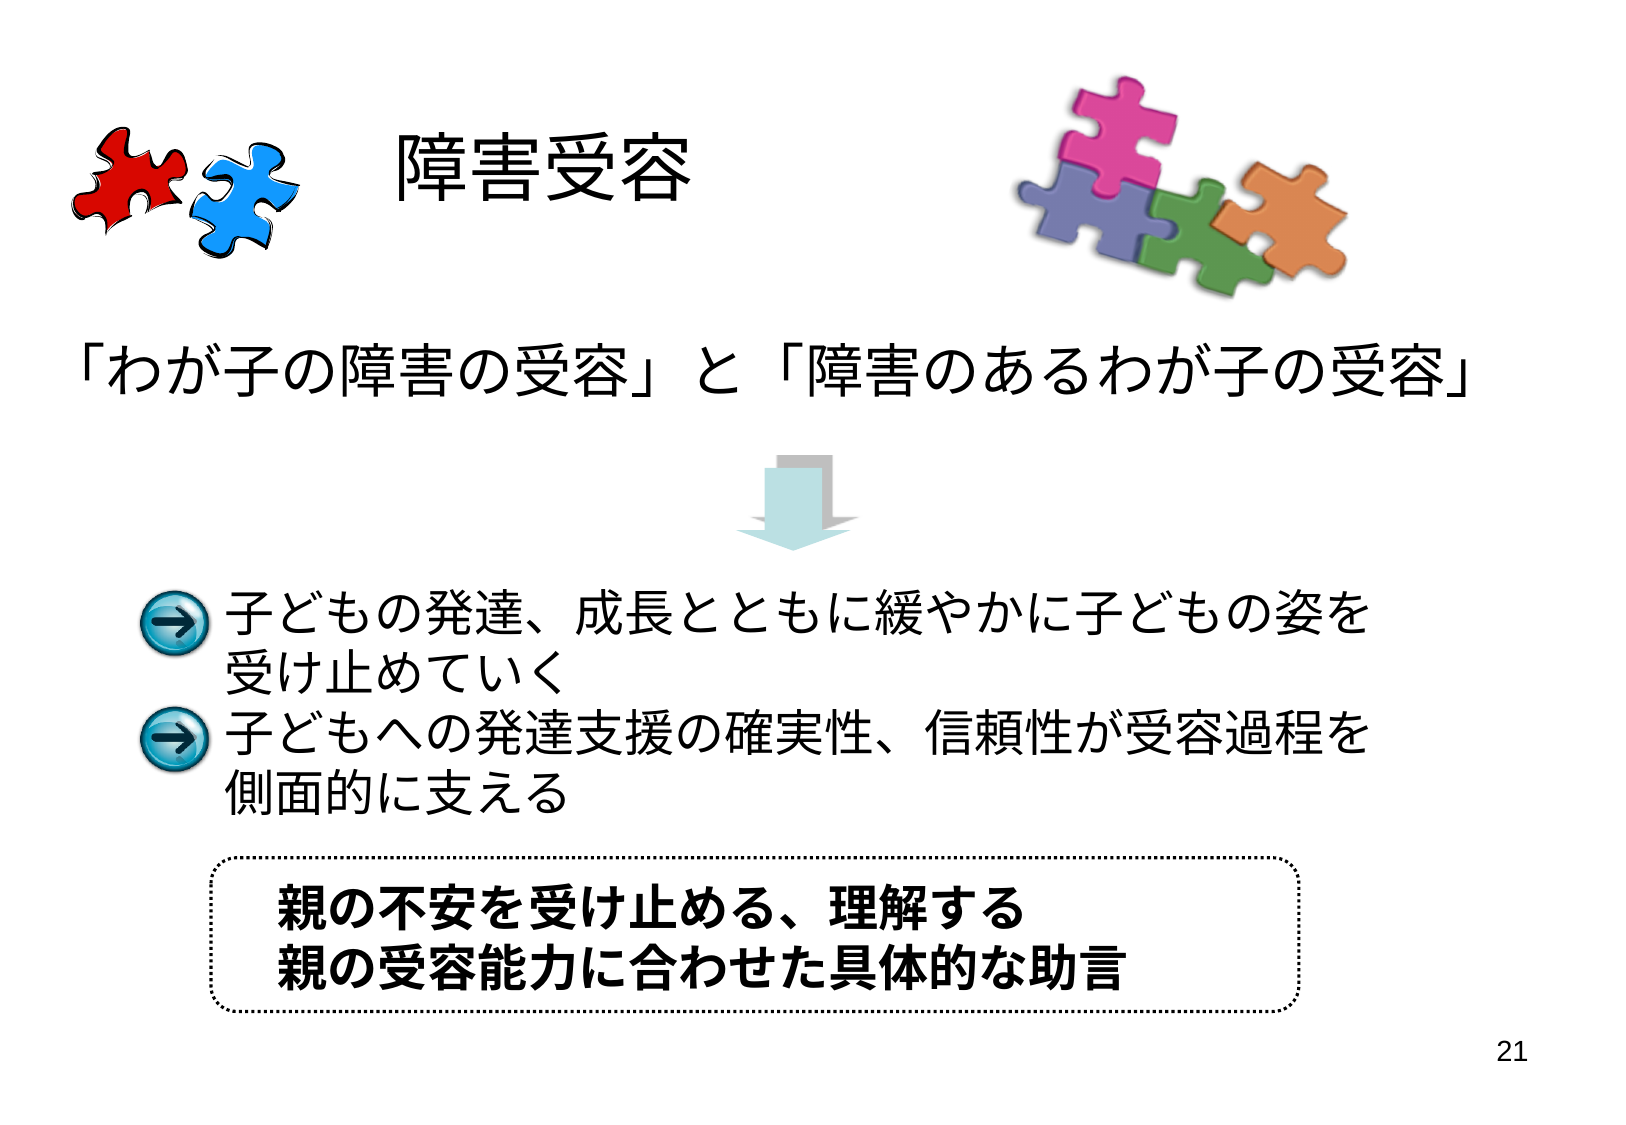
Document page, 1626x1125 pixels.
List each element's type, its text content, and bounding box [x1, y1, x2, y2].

picture [133, 585, 214, 662]
text_box 子どもの発達、成長とともに緩やかに子どもの姿を 受け止めていく 子どもへの発達支援の確実性、信頼性が受容過程を 側面的に支える [209, 574, 1390, 829]
text_box 「わが子の障害の受容」と「障害のあるわが子の受容」 [32, 326, 1519, 411]
picture [133, 702, 214, 779]
slide_number 21 [1164, 1024, 1544, 1103]
picture [69, 125, 301, 261]
text_box 障害受容 [379, 113, 709, 219]
picture [987, 20, 1391, 366]
text_box [210, 857, 1299, 1012]
text_box [735, 467, 851, 551]
